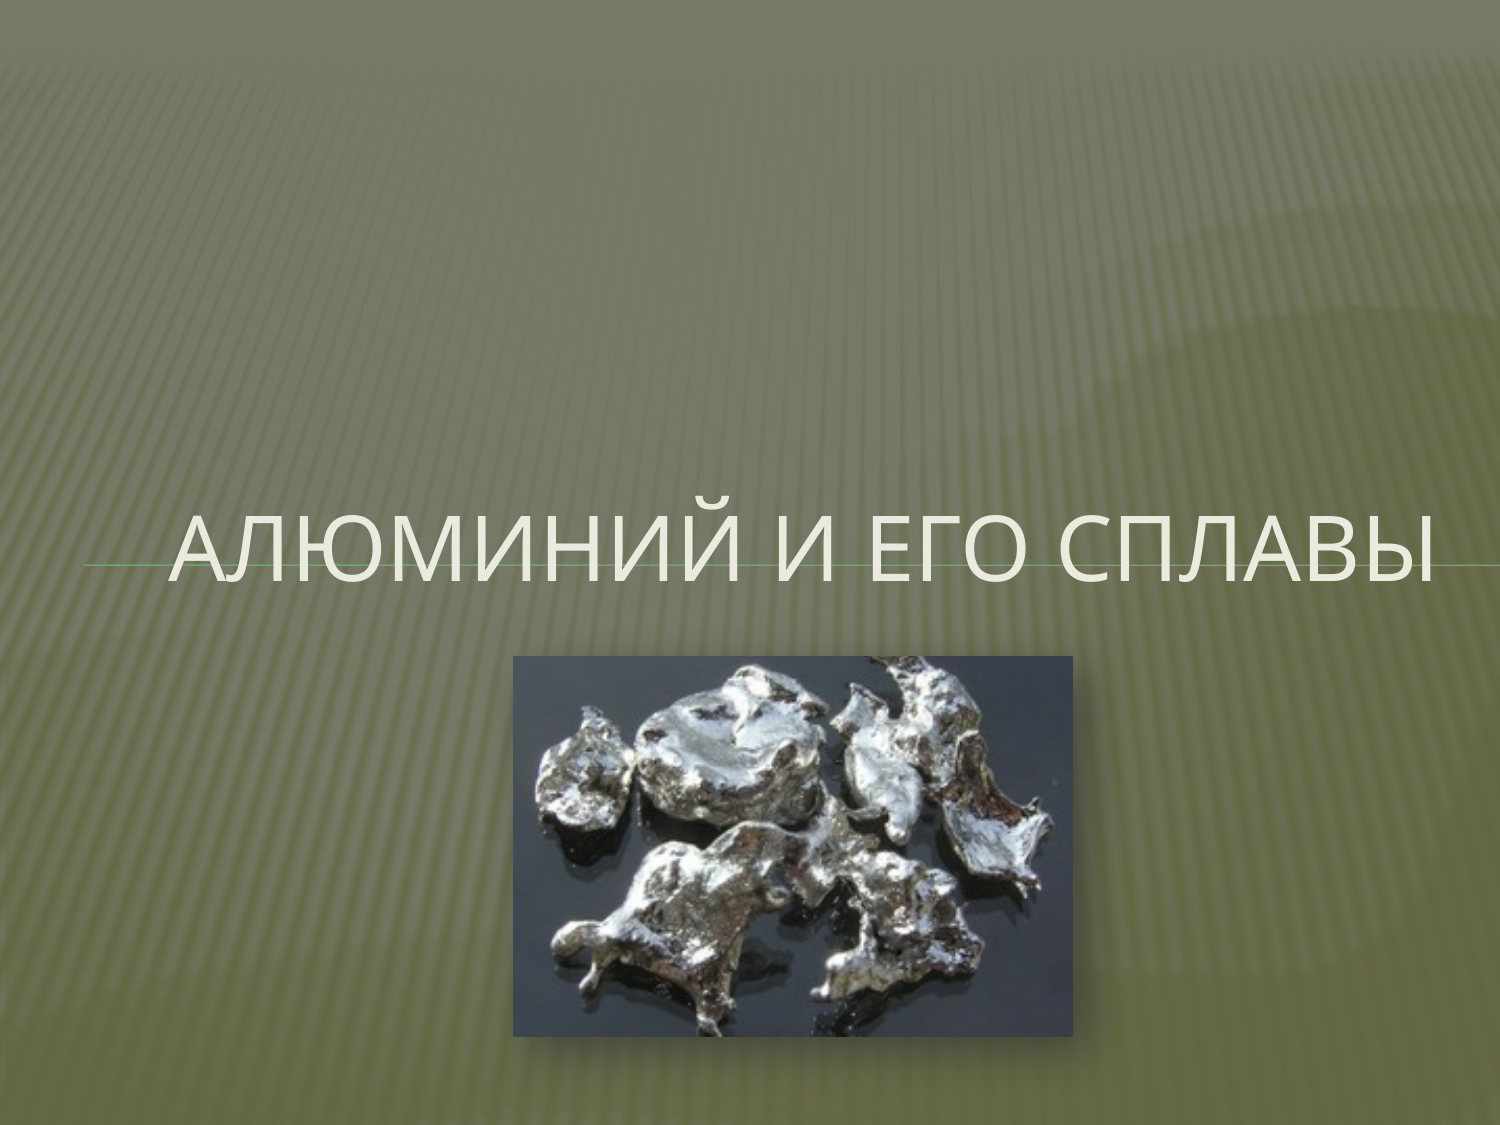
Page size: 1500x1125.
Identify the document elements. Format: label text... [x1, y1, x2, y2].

picture [513, 656, 1073, 1037]
title Алюминий и его сплавы [29, 483, 1455, 678]
